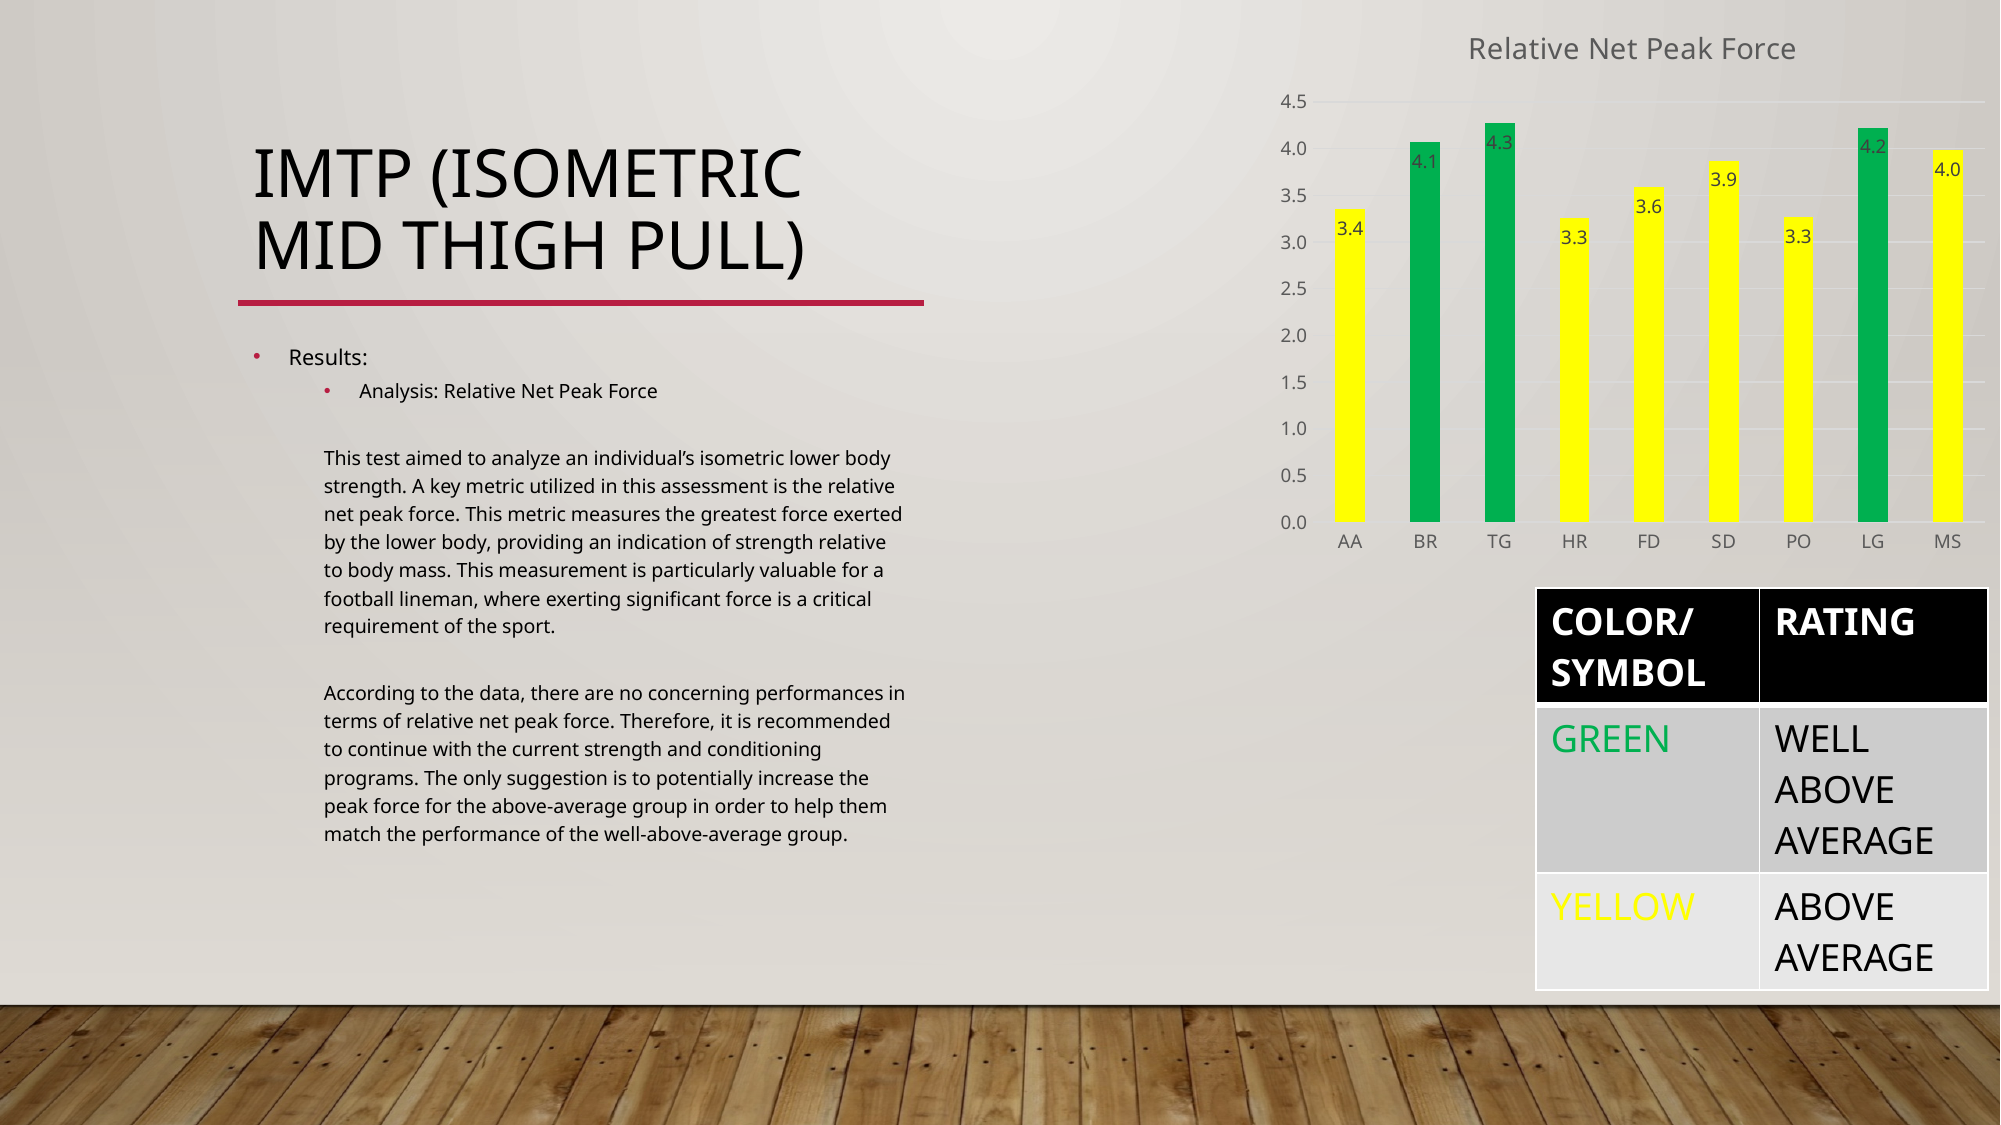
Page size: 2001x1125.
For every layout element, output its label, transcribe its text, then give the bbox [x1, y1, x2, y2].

table_cell WELL ABOVE AVERAGE [1760, 708, 1987, 872]
chart [1265, 0, 2000, 567]
text_box [0, 0, 1265, 330]
picture [0, 1006, 2000, 1125]
table_cell ABOVE AVERAGE [1760, 874, 1987, 989]
table_header COLOR/SYMBOL [1537, 589, 1759, 702]
title IMTP (Isometric Mid Thigh Pull) [238, 131, 924, 302]
text_box [0, 330, 2000, 1004]
list Results: Analysis: Relative Net Peak Force This test aimed to analyze an individual’s isometric lower body strength. A key metric utilized in this assessment is the relative net peak force. This metric measures the greatest force exerted by the lower body, providing an indication of strength relative to body mass. This measurement is particularly valuable for a football lineman, where exerting significant force is a critical requirement of the sport. According to the data, there are no concerning performances in terms of relative net peak force. Therefore, it is recommended to continue with the current strength and conditioning programs. The only suggestion is to potentially increase the peak force for the above-average group in order to help them match the performance of the well-above-average group. [238, 330, 923, 897]
table_cell GREEN [1537, 708, 1759, 872]
table_header RATING [1760, 589, 1987, 702]
table_cell YELLOW [1537, 874, 1759, 989]
